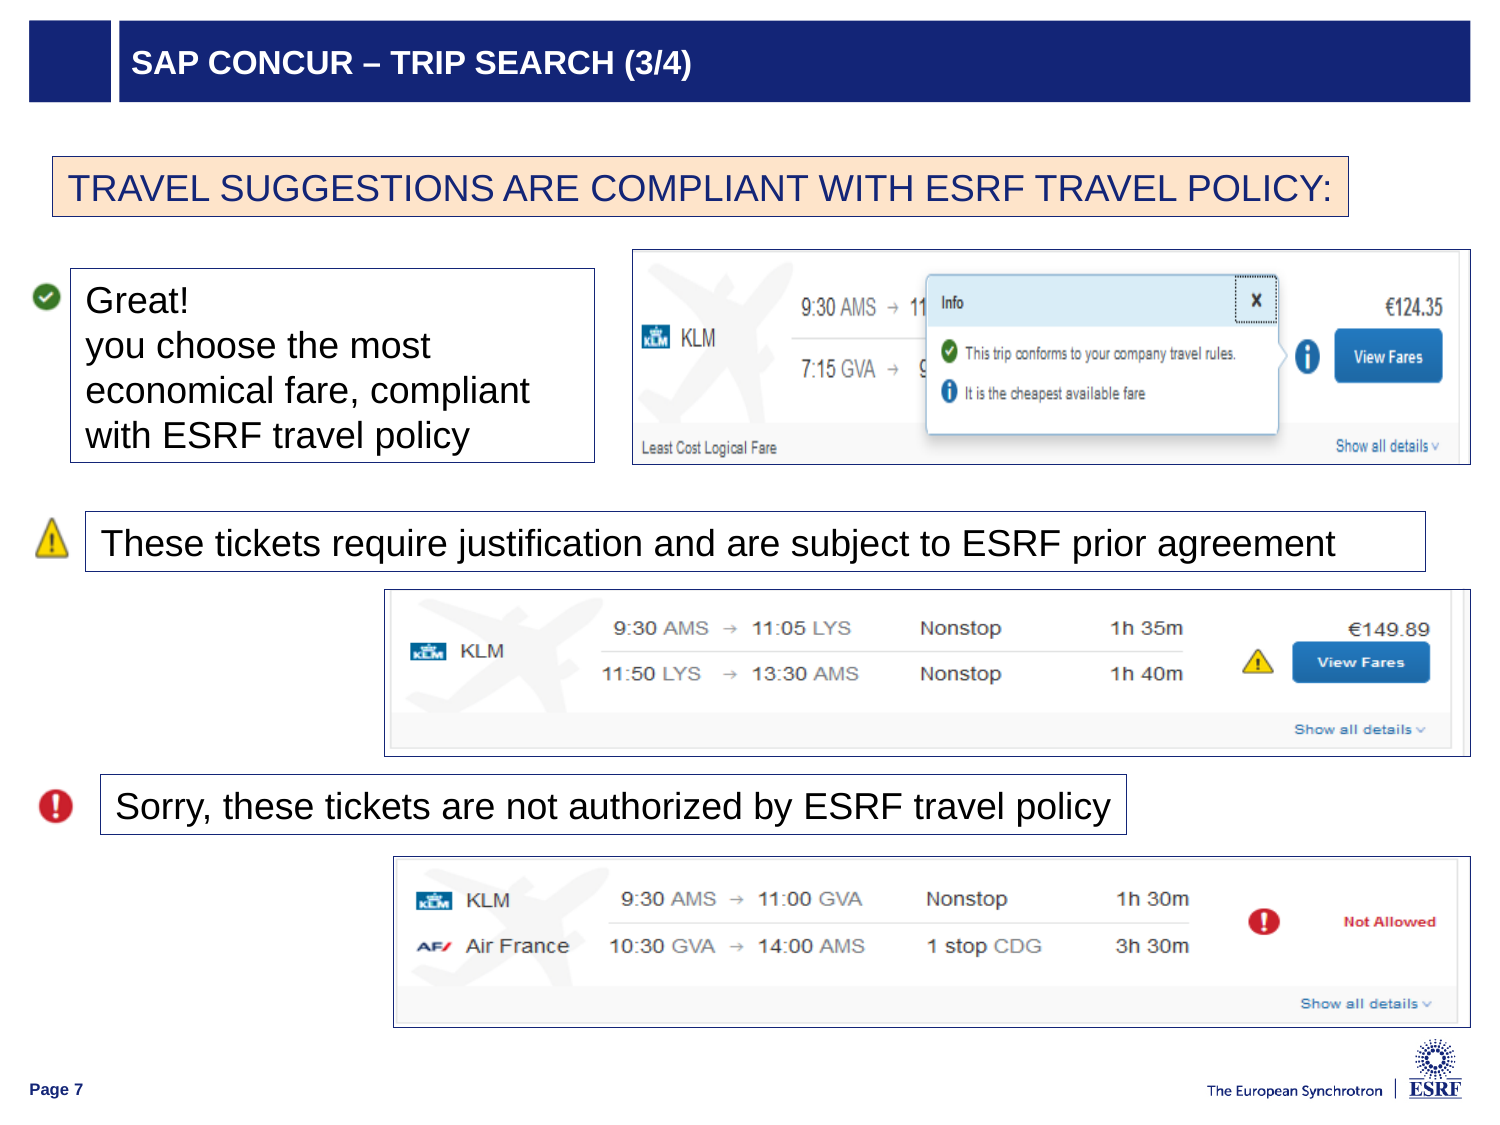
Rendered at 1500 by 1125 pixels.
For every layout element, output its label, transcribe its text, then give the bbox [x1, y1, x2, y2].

text_box These tickets require justification and are subject to ESRF prior agreement [85, 511, 1426, 572]
text_box TRAVEL SUGGESTIONS ARE COMPLIANT WITH ESRF TRAVEL POLICY: [52, 156, 1349, 217]
picture [27, 278, 71, 318]
picture [33, 509, 76, 570]
text_box Sorry, these tickets are not authorized by ESRF travel policy [100, 774, 1127, 835]
picture [30, 785, 84, 832]
picture [393, 855, 1500, 1125]
picture [632, 249, 1471, 465]
picture [384, 588, 1471, 758]
text_box Great! you choose the most economical fare, compliant with ESRF travel policy [70, 268, 595, 463]
title SAP CONCUR – TRIP SEARCH (3/4) [119, 20, 1471, 103]
slide_number Page 7 [29, 1063, 98, 1099]
